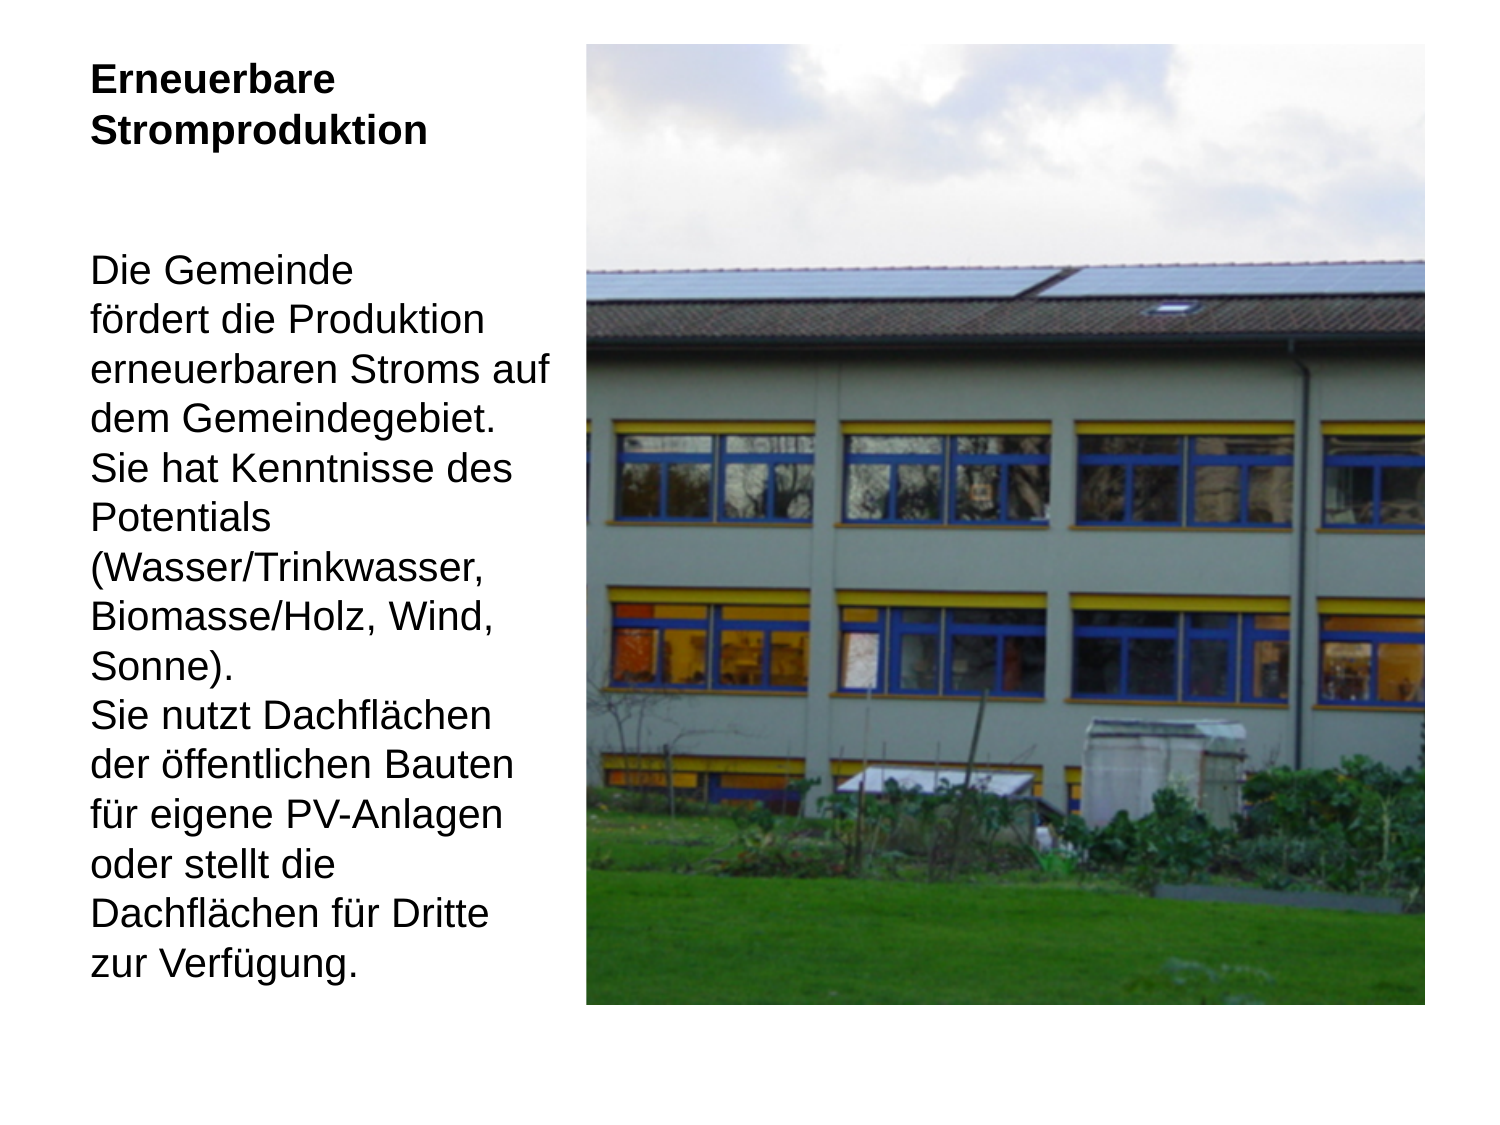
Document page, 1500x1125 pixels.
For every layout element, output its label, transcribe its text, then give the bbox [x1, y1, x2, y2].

title Erneuerbare Stromproduktion [75, 44, 569, 235]
list Die Gemeinde fördert die Produktion erneuerbaren Stroms auf dem Gemeindegebiet. Sie hat Kenntnisse des Potentials (Wasser/Trinkwasser, Biomasse/Holz, Wind, Sonne). Sie nutzt Dachflächen der öffentlichen Bauten für eigene PV-Anlagen oder stellt die Dachflächen für Dritte zur Verfügung. [75, 235, 569, 1005]
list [586, 44, 1426, 1006]
